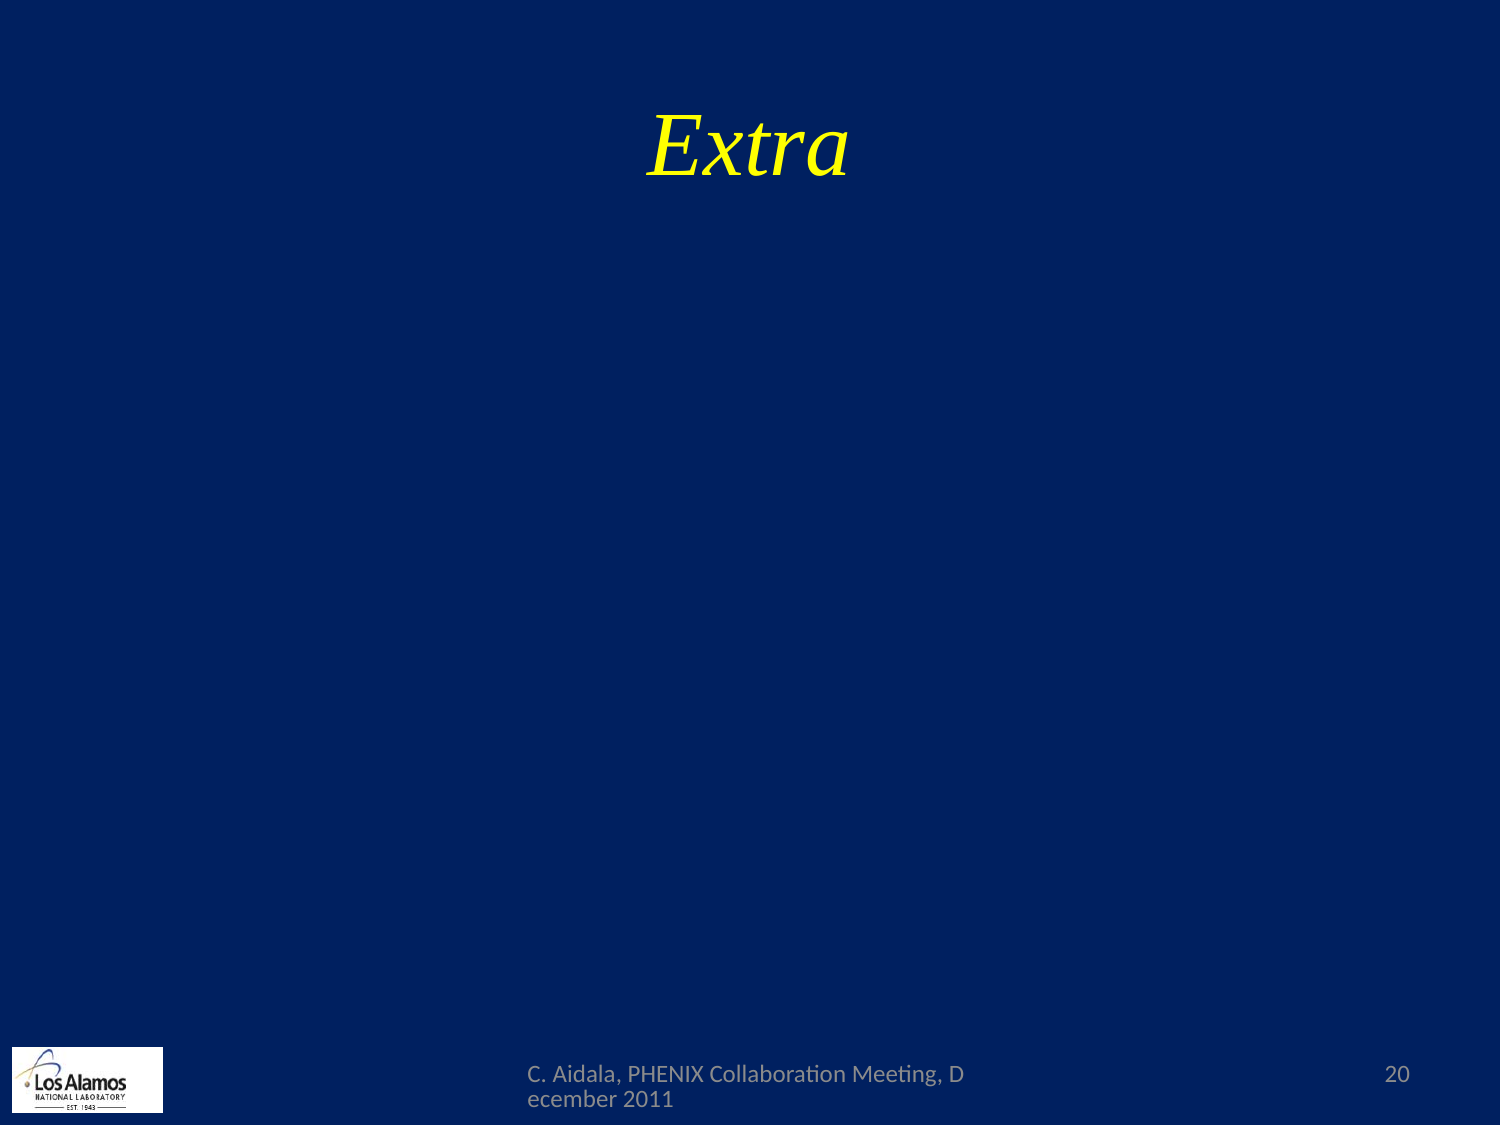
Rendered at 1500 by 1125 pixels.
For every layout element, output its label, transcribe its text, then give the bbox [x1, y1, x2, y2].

title Extra [75, 45, 1425, 233]
footer C. Aidala, PHENIX Collaboration Meeting, December 2011 [512, 1042, 988, 1103]
slide_number 20 [1074, 1042, 1425, 1103]
picture [12, 1047, 163, 1113]
